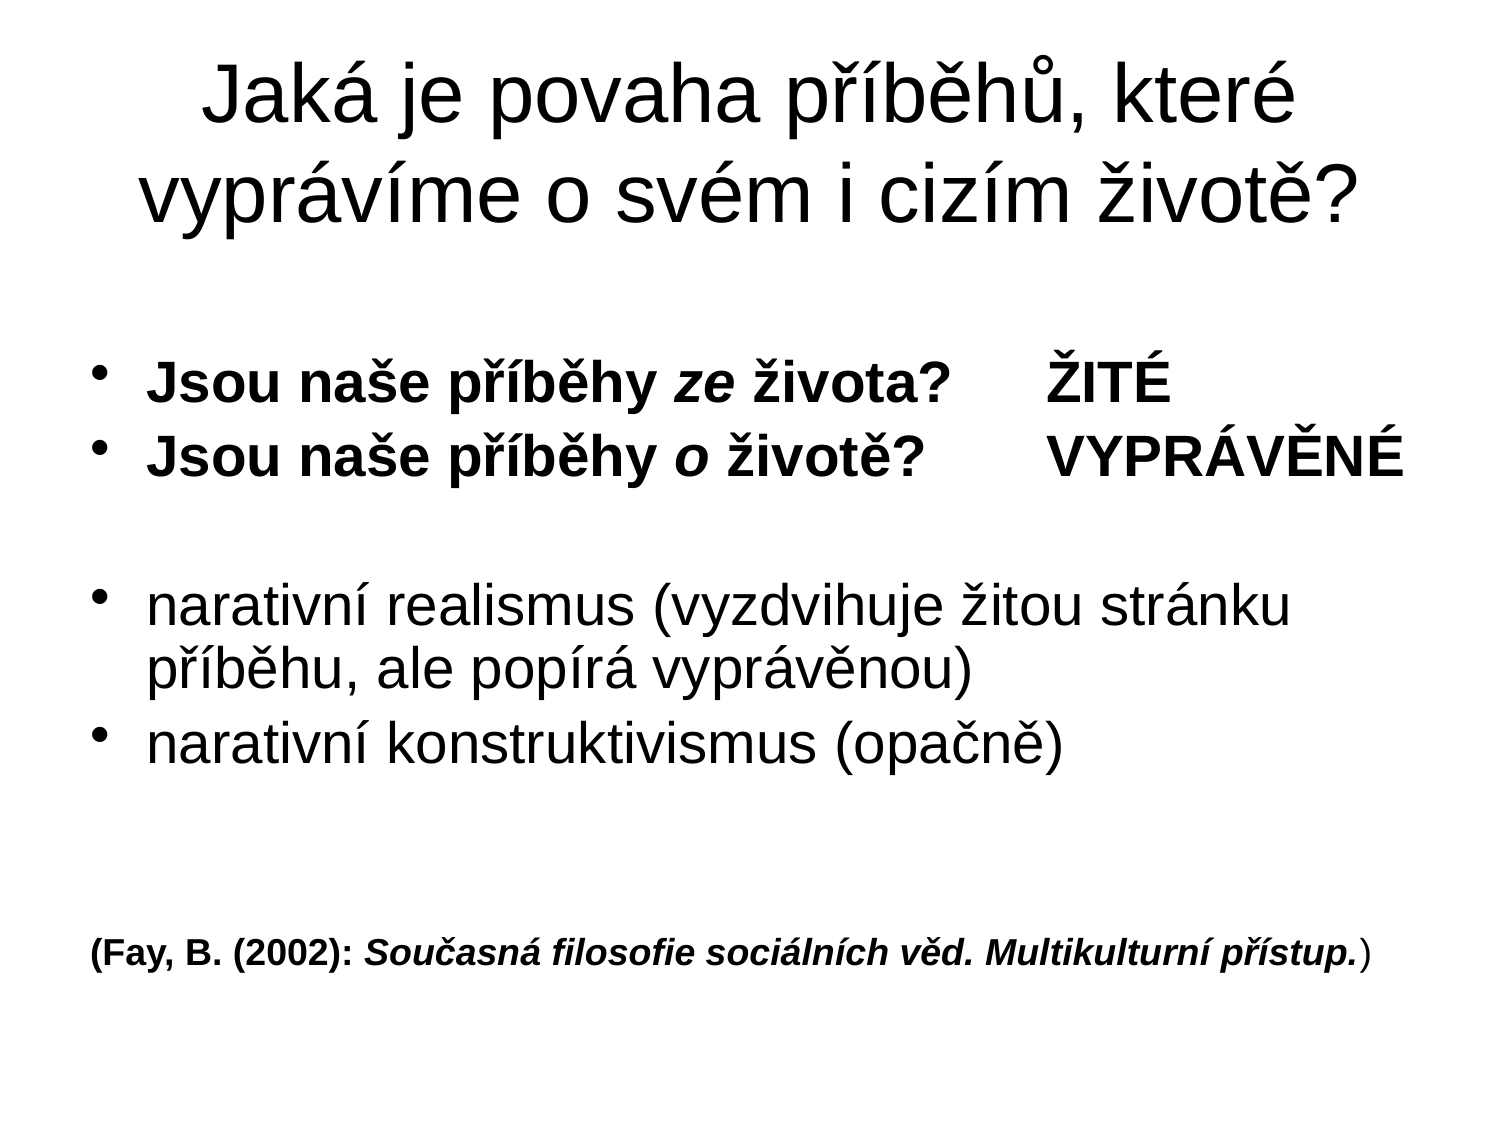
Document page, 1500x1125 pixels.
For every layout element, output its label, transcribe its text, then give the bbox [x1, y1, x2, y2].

title Jaká je povaha příběhů, které vyprávíme o svém i cizím životě? [75, 45, 1425, 233]
list Jsou naše příběhy ze života? ŽITÉ Jsou naše příběhy o životě? VYPRÁVĚNÉ narativní realismus (vyzdvihuje žitou stránku příběhu, ale popírá vyprávěnou) narativní konstruktivismus (opačně) (Fay, B. (2002): Současná filosofie sociálních věd. Multikulturní přístup.) [75, 262, 1425, 1005]
